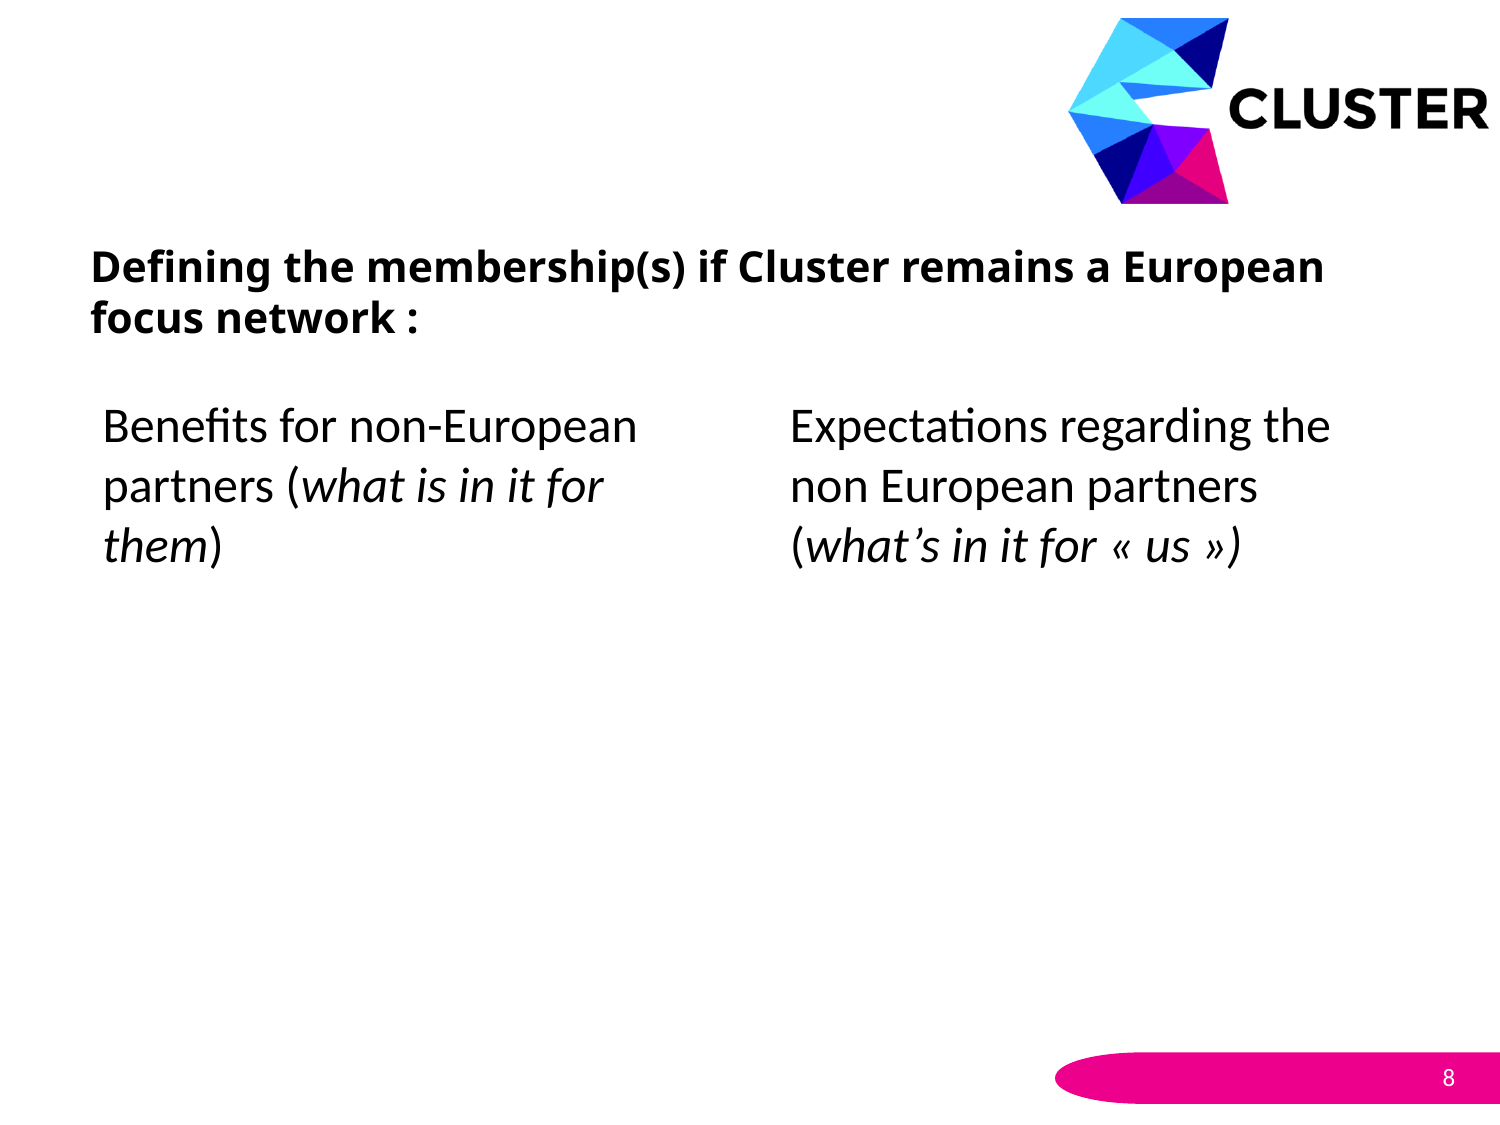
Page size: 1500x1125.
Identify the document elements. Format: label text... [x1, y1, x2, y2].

slide_number 8 [1376, 1046, 1471, 1107]
title Defining the membership(s) if Cluster remains a European focus network : [75, 231, 1424, 350]
picture [1068, 18, 1489, 204]
list Expectations regarding the non European partners (what’s in it for « us ») [762, 385, 1425, 1035]
list Benefits for non-European partners (what is in it for them) [75, 385, 738, 1035]
